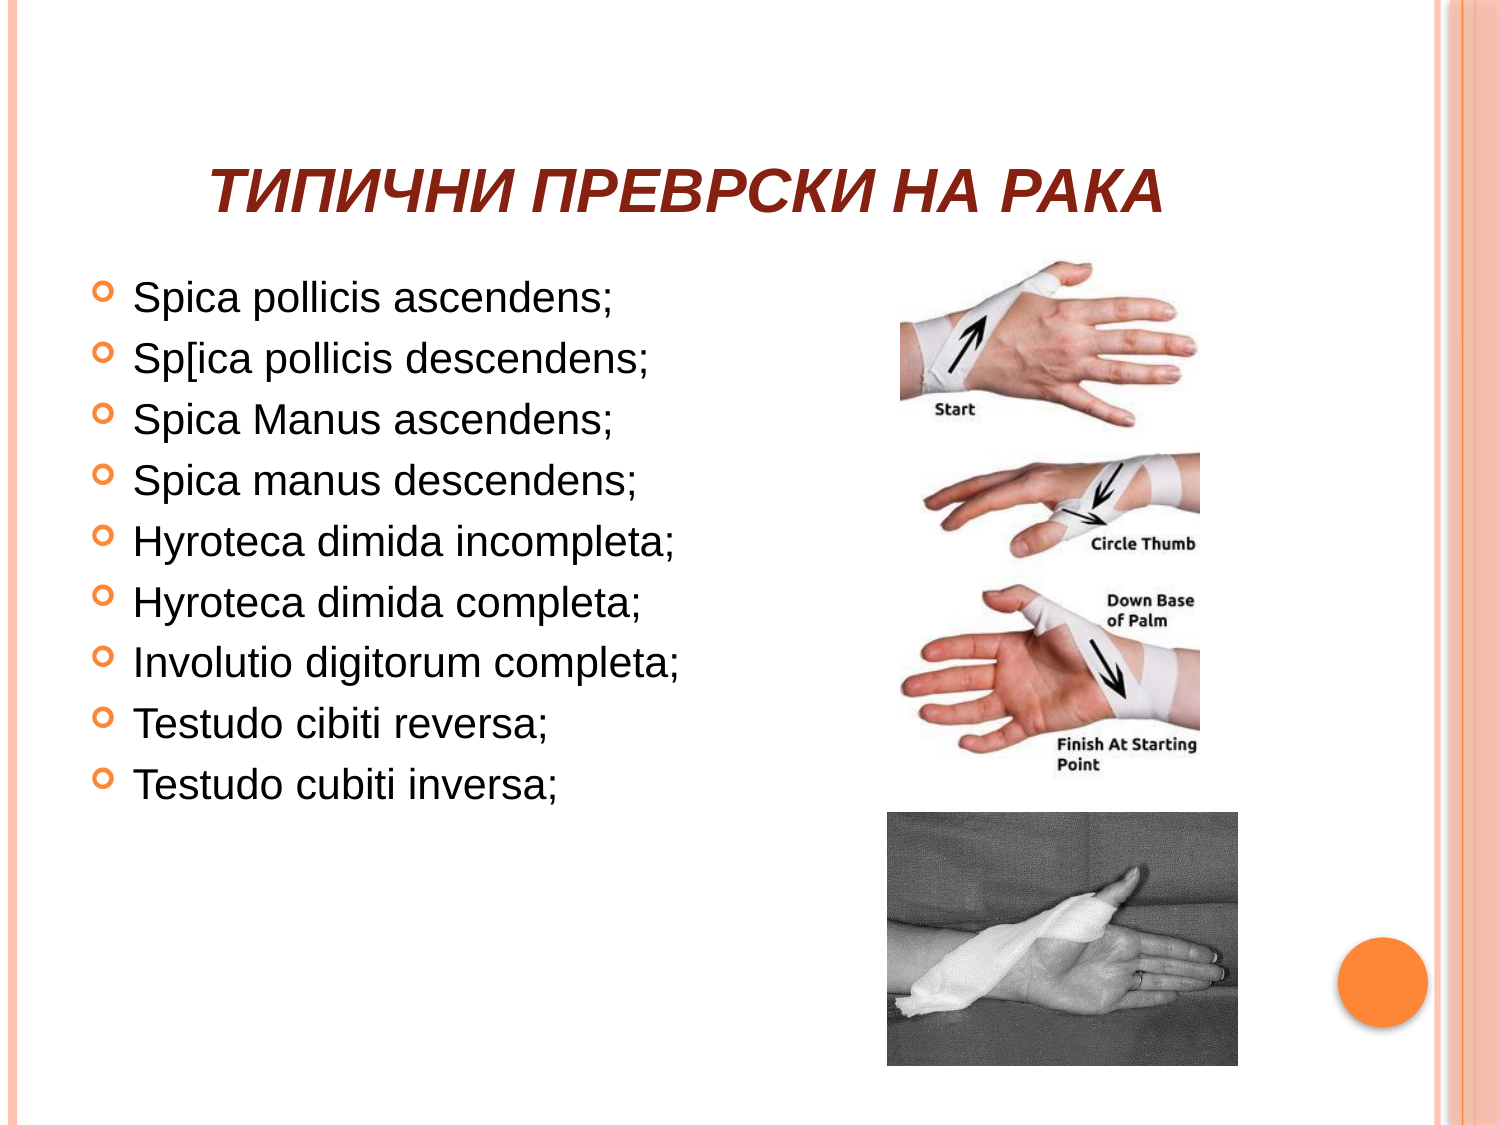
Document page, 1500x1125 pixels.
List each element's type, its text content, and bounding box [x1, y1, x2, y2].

title Типични преврски на рака [75, 45, 1300, 233]
picture [899, 249, 1201, 810]
picture [886, 811, 1238, 1067]
list Spica pollicis ascendens; Sp[ica pollicis descendens; Spica Manus ascendens; Spica manus descendens; Hyroteca dimida incompleta; Hyroteca dimida completa; Involutio digitorum completa; Testudo cibiti reversa; Testudo cubiti inversa; [75, 262, 713, 888]
